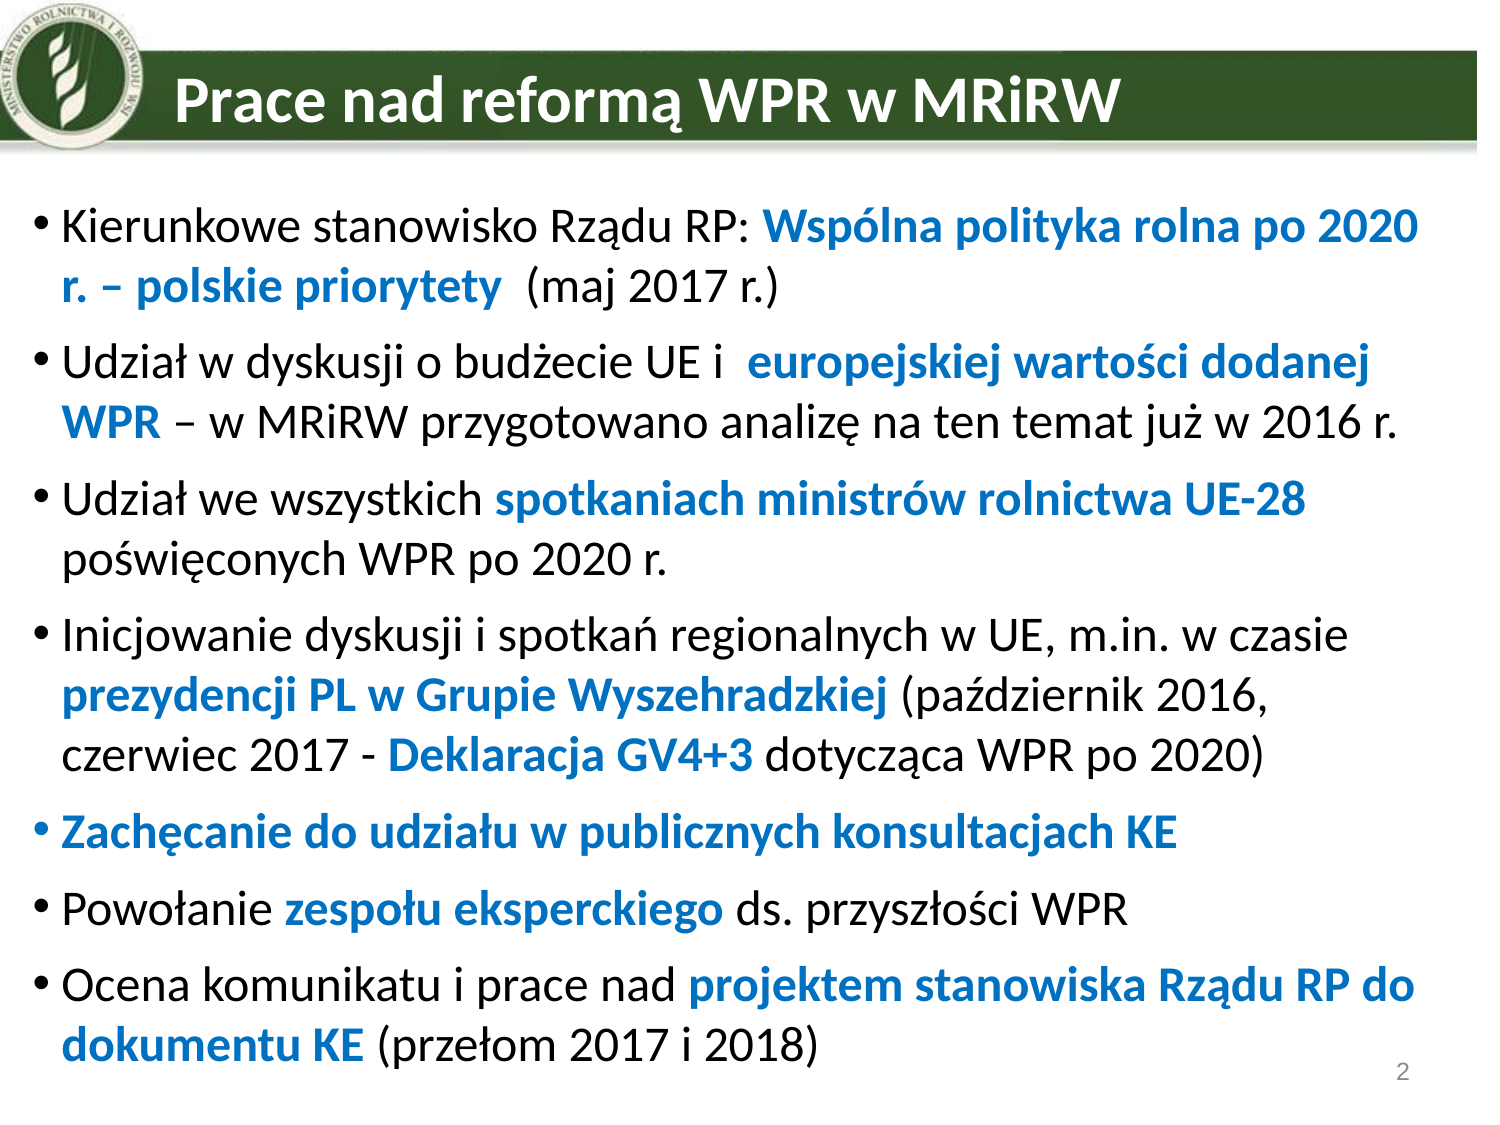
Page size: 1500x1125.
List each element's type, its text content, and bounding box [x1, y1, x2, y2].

title Prace nad reformą WPR w MRiRW [159, 54, 1483, 137]
picture [0, 0, 1477, 155]
list Kierunkowe stanowisko Rządu RP: Wspólna polityka rolna po 2020 r. – polskie priorytety (maj 2017 r.) Udział w dyskusji o budżecie UE i europejskiej wartości dodanej WPR – w MRiRW przygotowano analizę na ten temat już w 2016 r. Udział we wszystkich spotkaniach ministrów rolnictwa UE-28 poświęconych WPR po 2020 r. Inicjowanie dyskusji i spotkań regionalnych w UE, m.in. w czasie prezydencji PL w Grupie Wyszehradzkiej (październik 2016, czerwiec 2017 - Deklaracja GV4+3 dotycząca WPR po 2020) Zachęcanie do udziału w publicznych konsultacjach KE Powołanie zespołu eksperckiego ds. przyszłości WPR Ocena komunikatu i prace nad projektem stanowiska Rządu RP do dokumentu KE (przełom 2017 i 2018) [17, 184, 1471, 1071]
slide_number 2 [1074, 1042, 1425, 1103]
